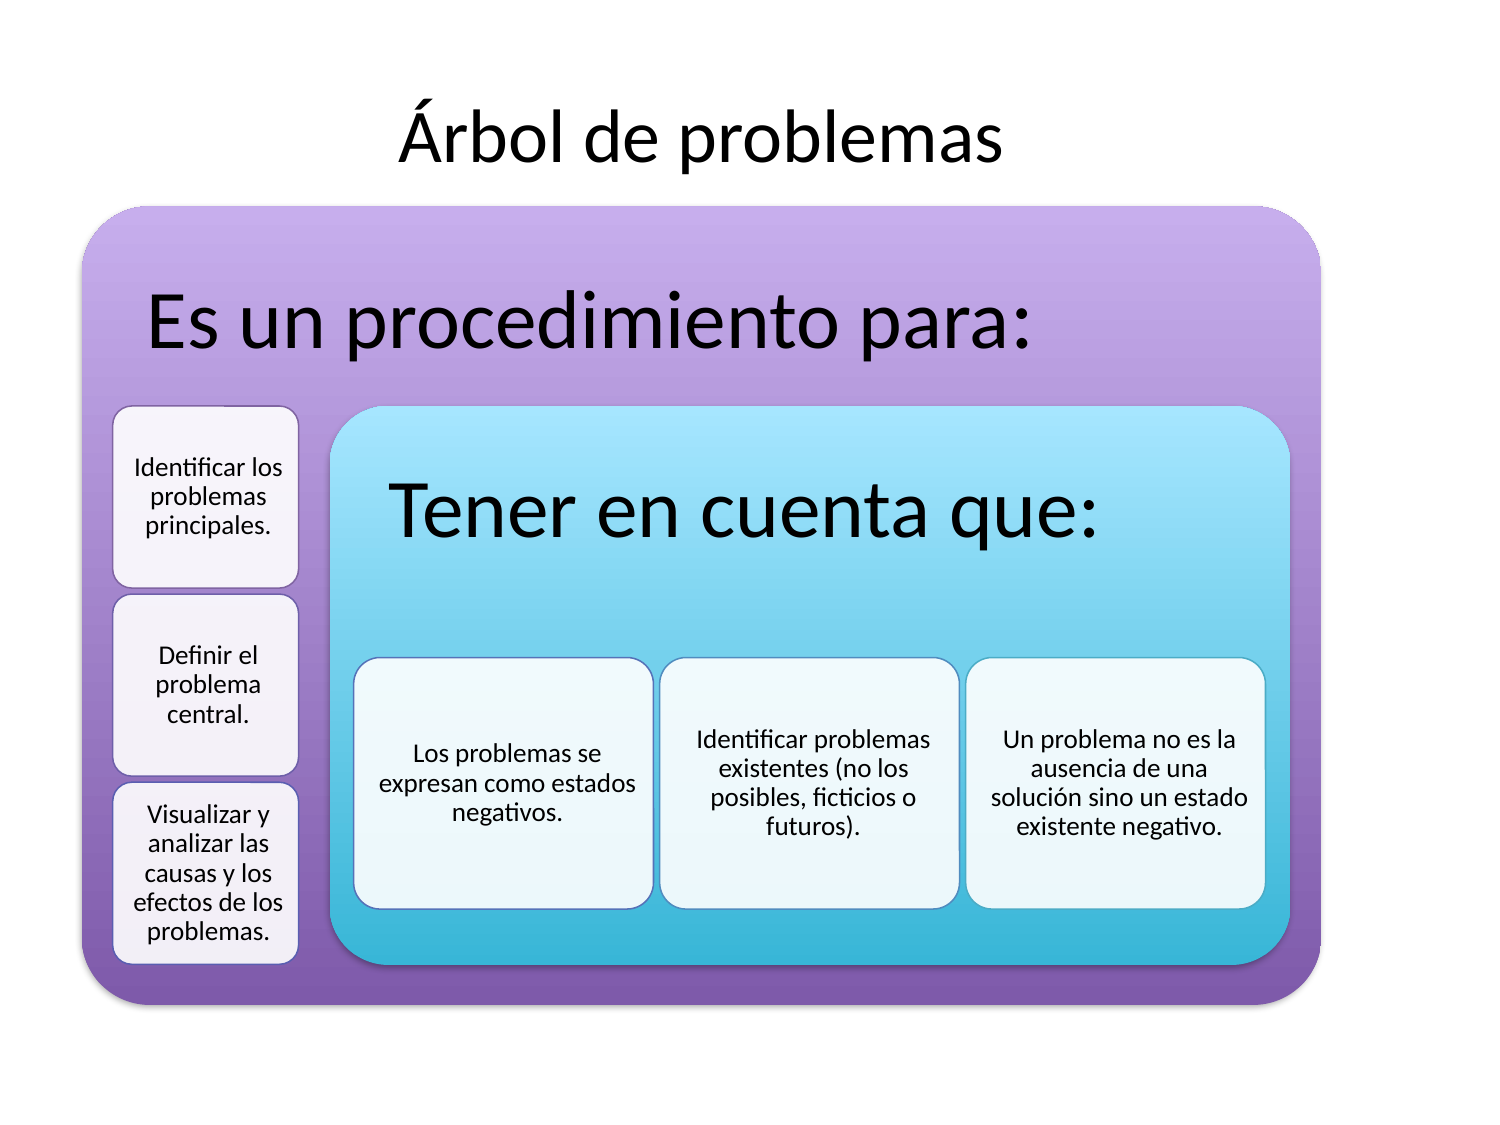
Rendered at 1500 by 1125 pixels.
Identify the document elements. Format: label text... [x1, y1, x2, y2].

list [81, 206, 1322, 1006]
title Árbol de problemas [81, 79, 1322, 186]
